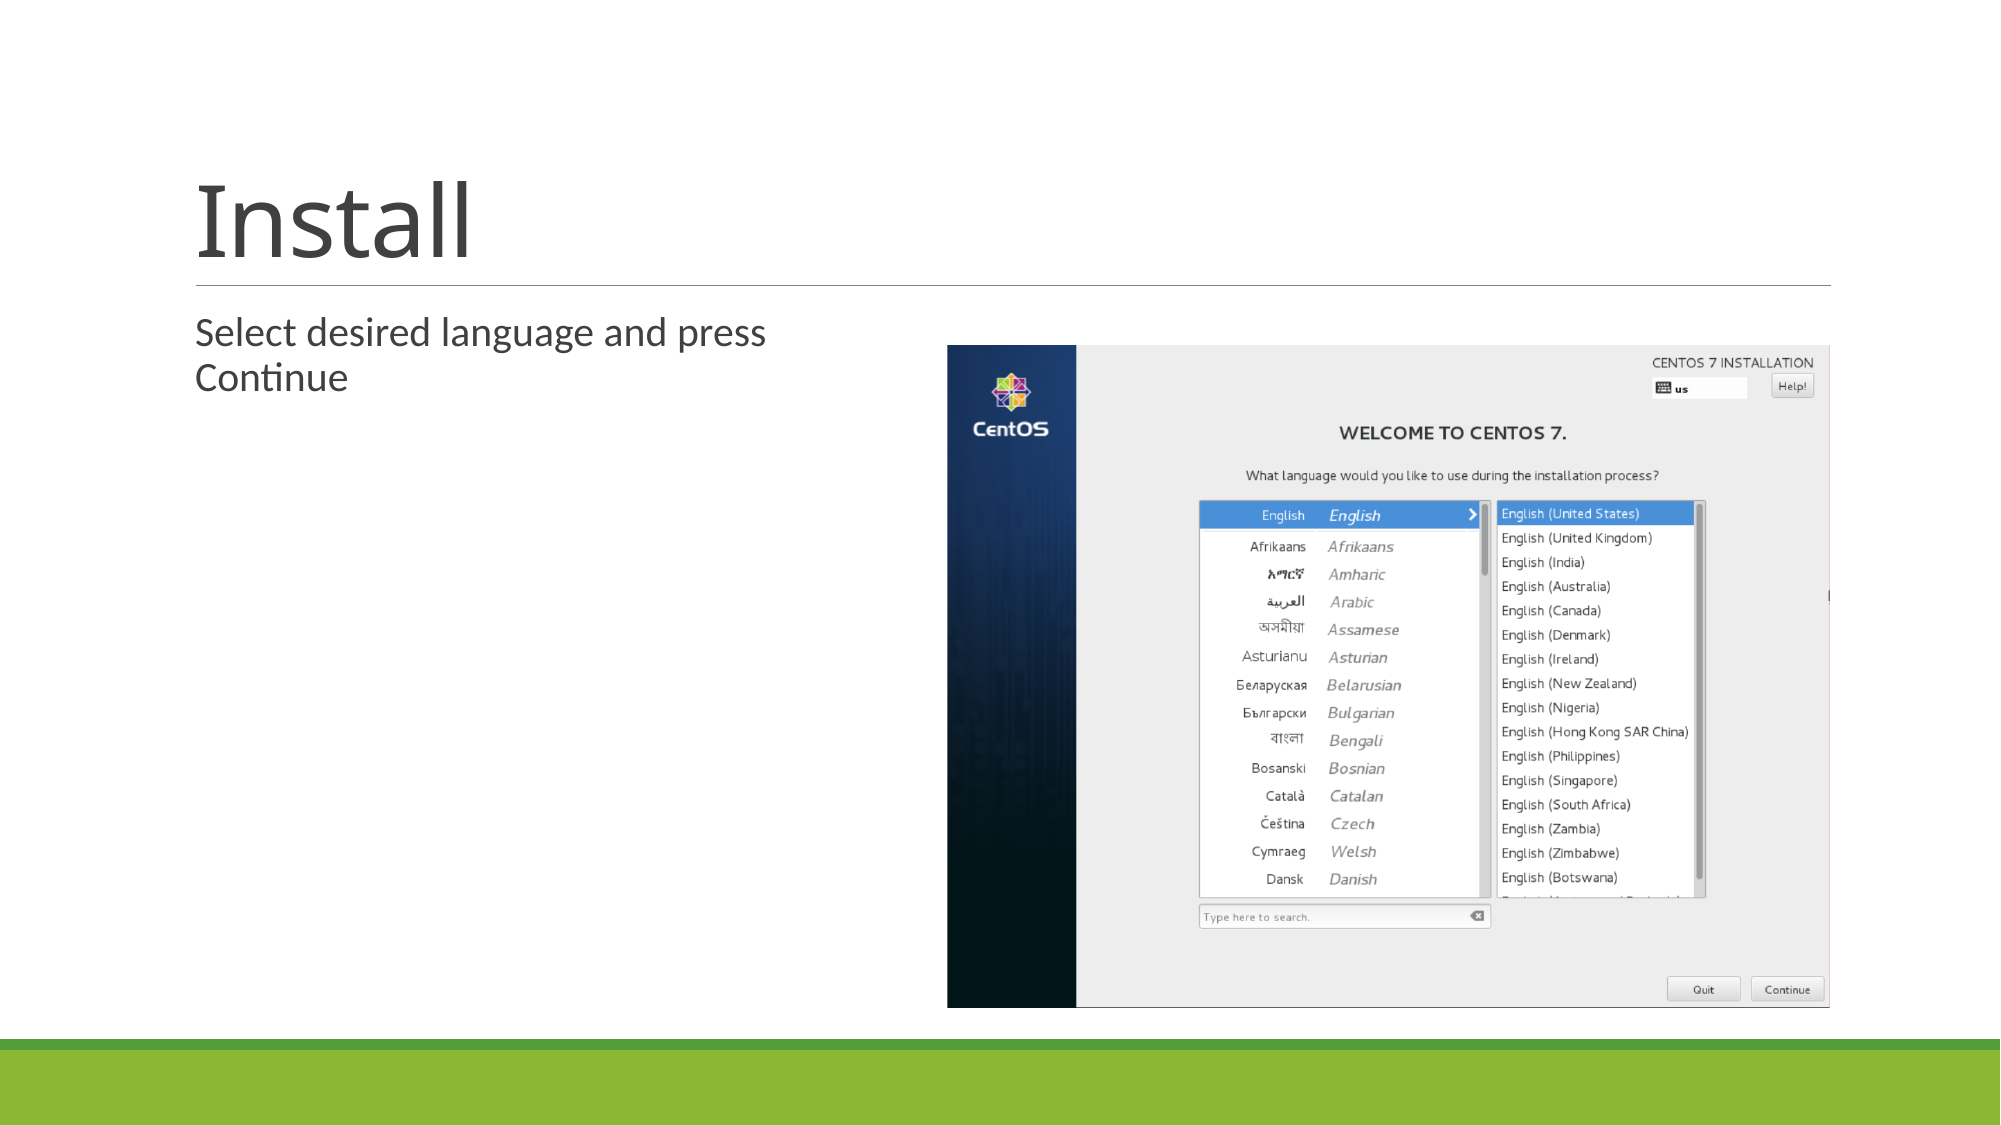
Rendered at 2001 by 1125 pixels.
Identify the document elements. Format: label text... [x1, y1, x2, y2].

picture [946, 344, 1831, 1009]
title Install [180, 47, 1830, 285]
list Select desired language and press Continue [180, 302, 927, 963]
